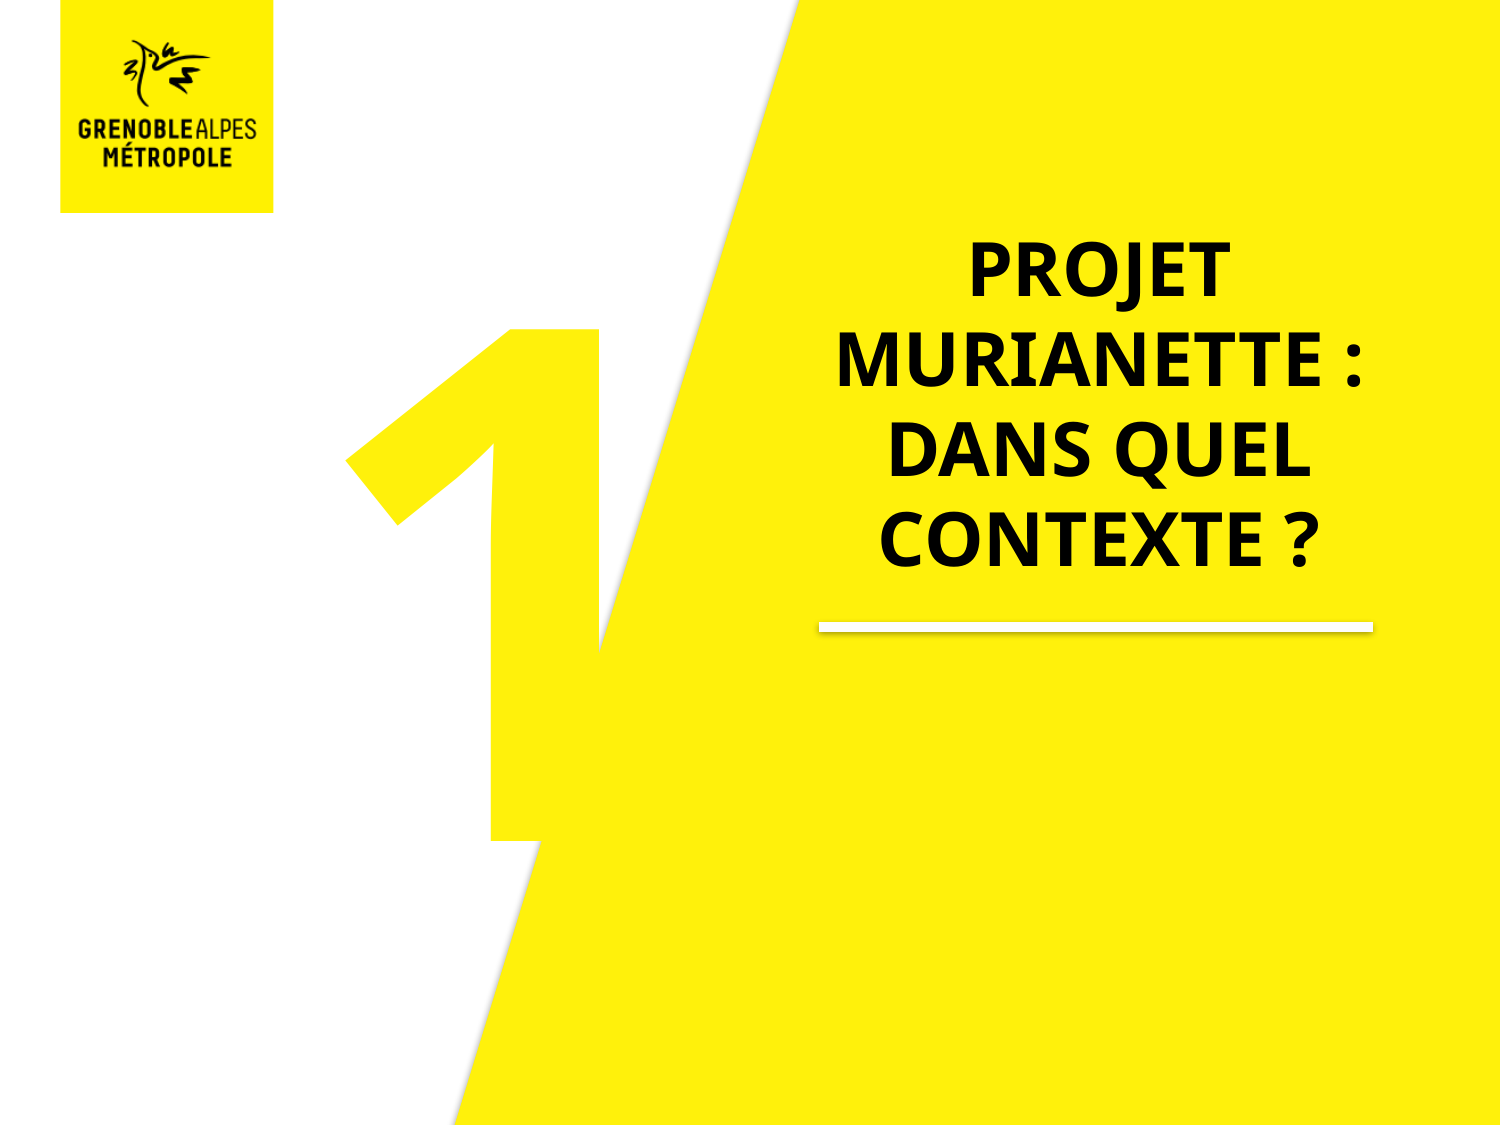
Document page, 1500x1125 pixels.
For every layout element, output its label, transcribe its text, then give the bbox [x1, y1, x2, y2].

title PROJET MURIANETTE : DANS QUEL CONTEXTE ? [715, 365, 1490, 589]
list 1 [280, 117, 715, 917]
